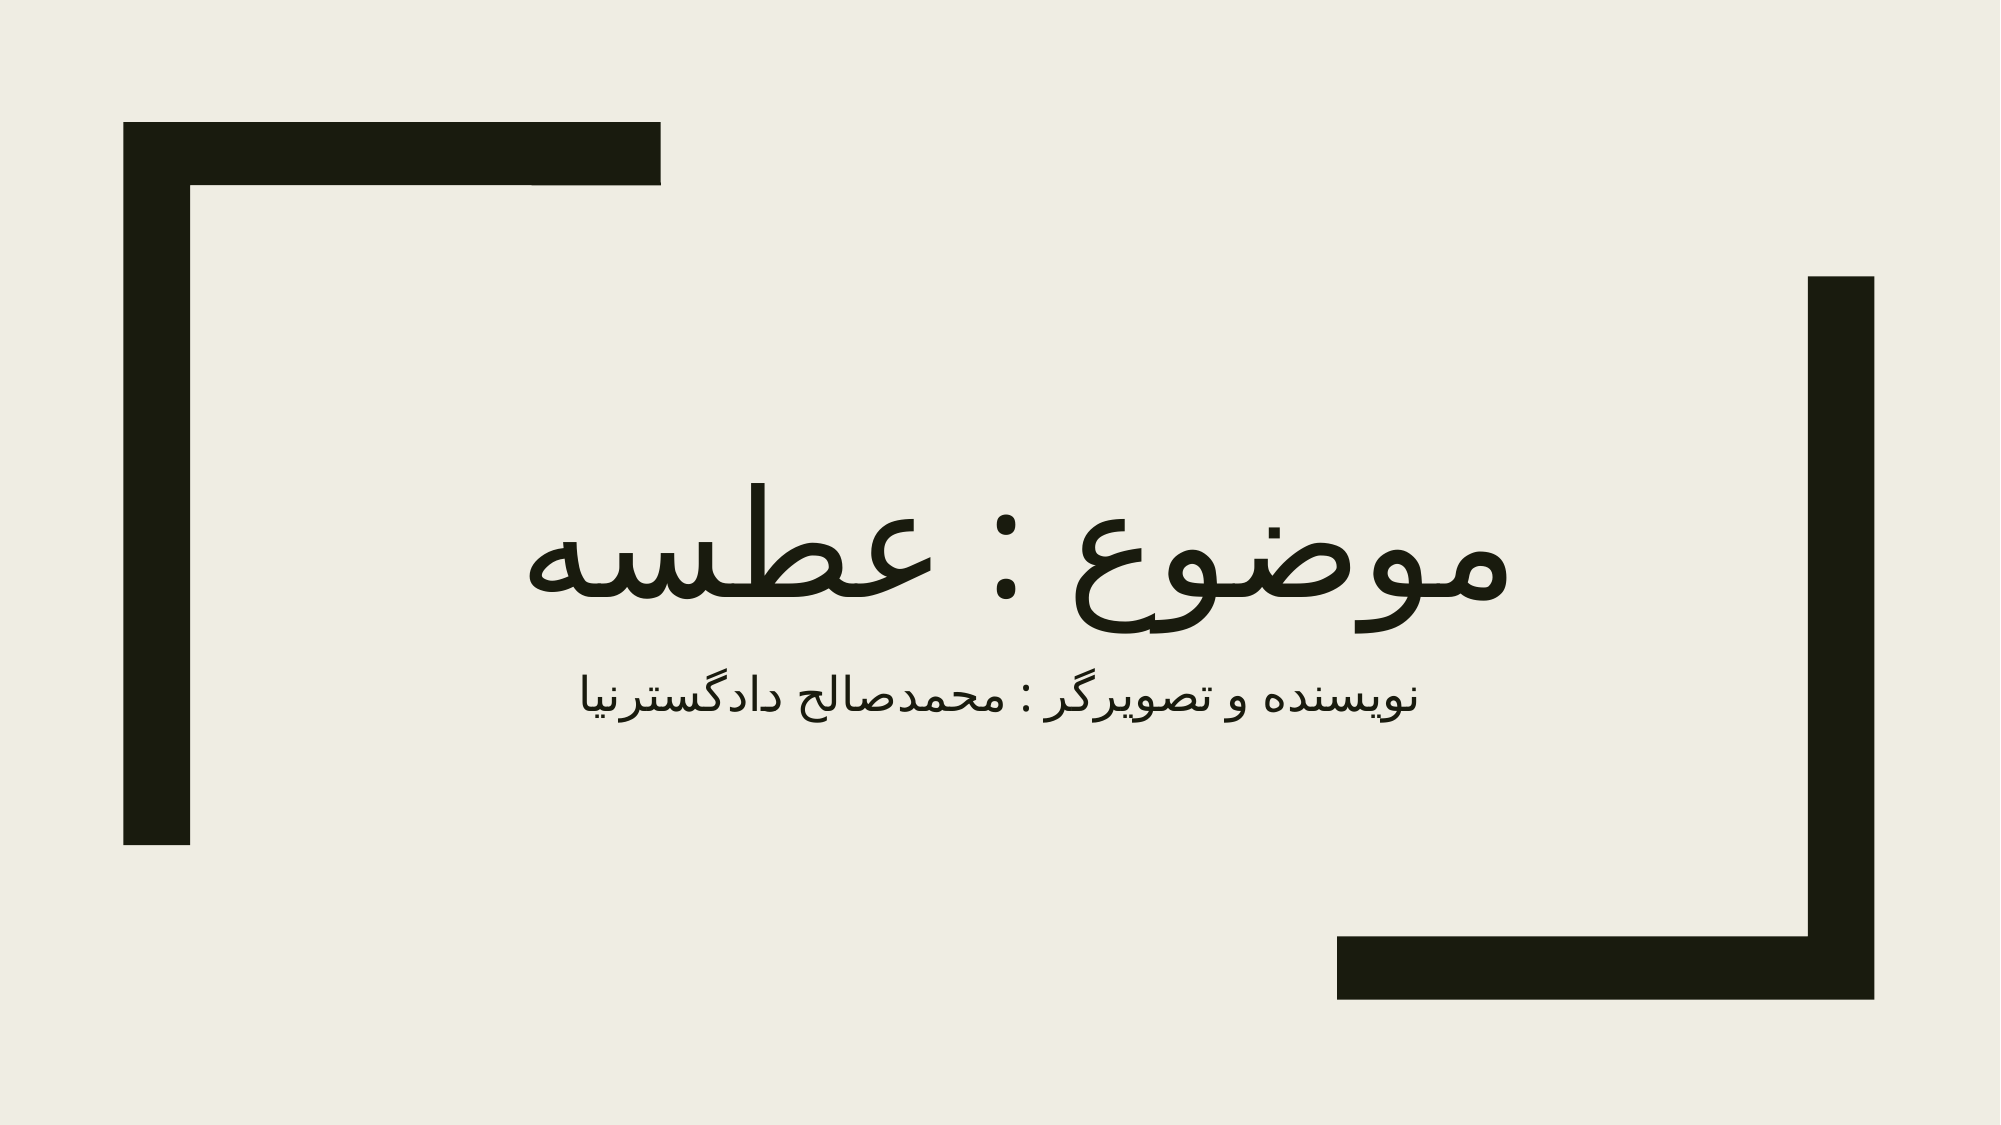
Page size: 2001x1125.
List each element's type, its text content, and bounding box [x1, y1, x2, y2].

subtitle نویسنده و تصویرگر : محمدصالح دادگسترنیا [439, 649, 1561, 828]
title موضوع : عطسه [314, 293, 1686, 638]
